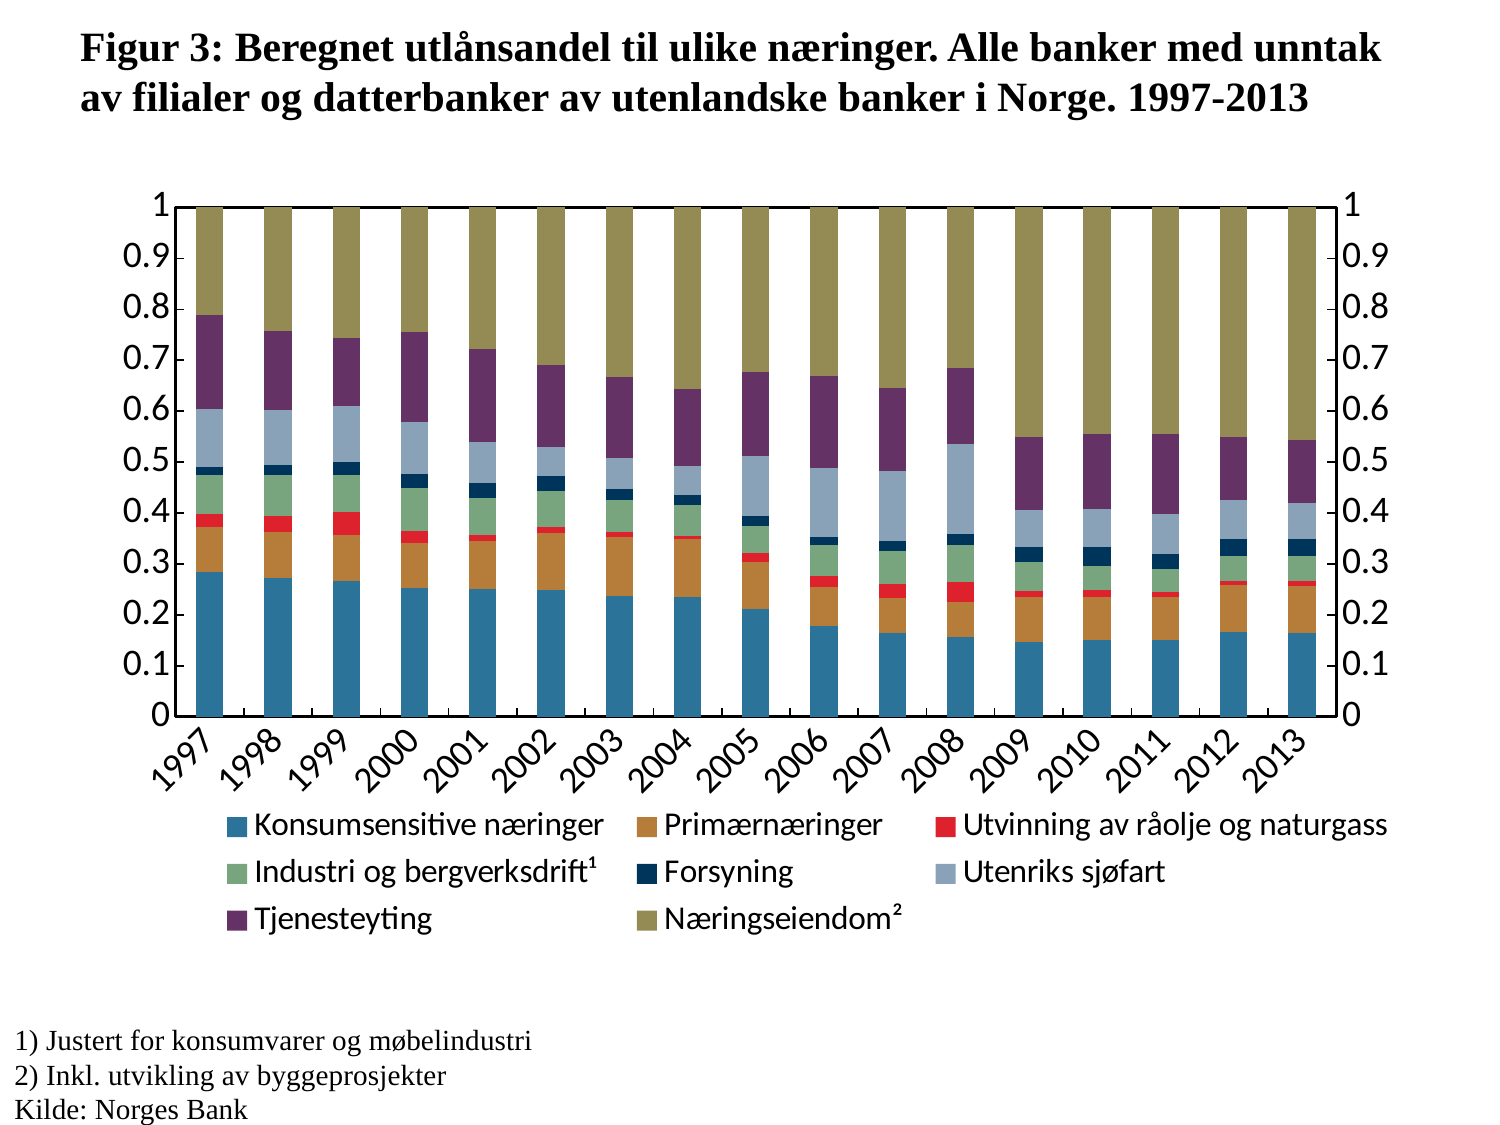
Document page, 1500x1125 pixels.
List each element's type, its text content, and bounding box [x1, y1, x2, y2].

chart [41, 160, 1471, 1006]
text_box 1) Justert for konsumvarer og møbelindustri 2) Inkl. utvikling av byggeprosjekter Kilde: Norges Bank [0, 943, 1391, 1125]
title Figur 3: Beregnet utlånsandel til ulike næringer. Alle banker med unntak av filialer og datterbanker av utenlandske banker i Norge. 1997-2013 [64, 0, 1447, 159]
